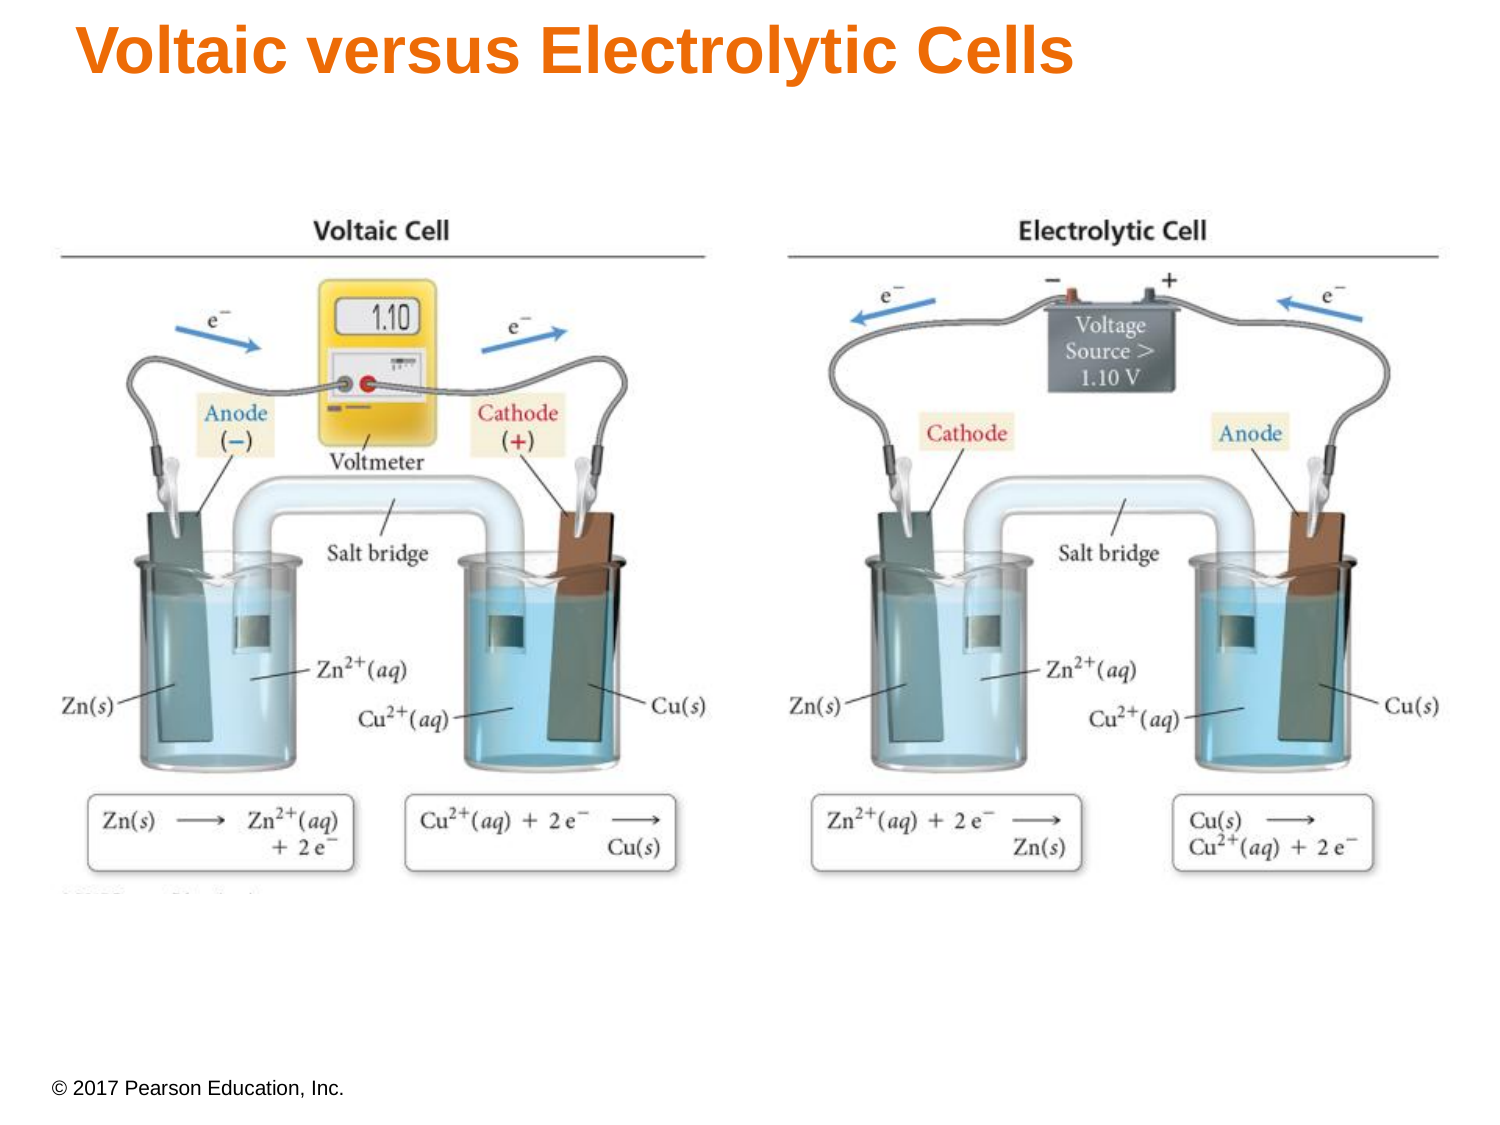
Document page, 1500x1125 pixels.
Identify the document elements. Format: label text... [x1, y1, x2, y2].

text_box Voltaic versus Electrolytic Cells [0, 0, 1500, 95]
picture [49, 209, 1451, 895]
